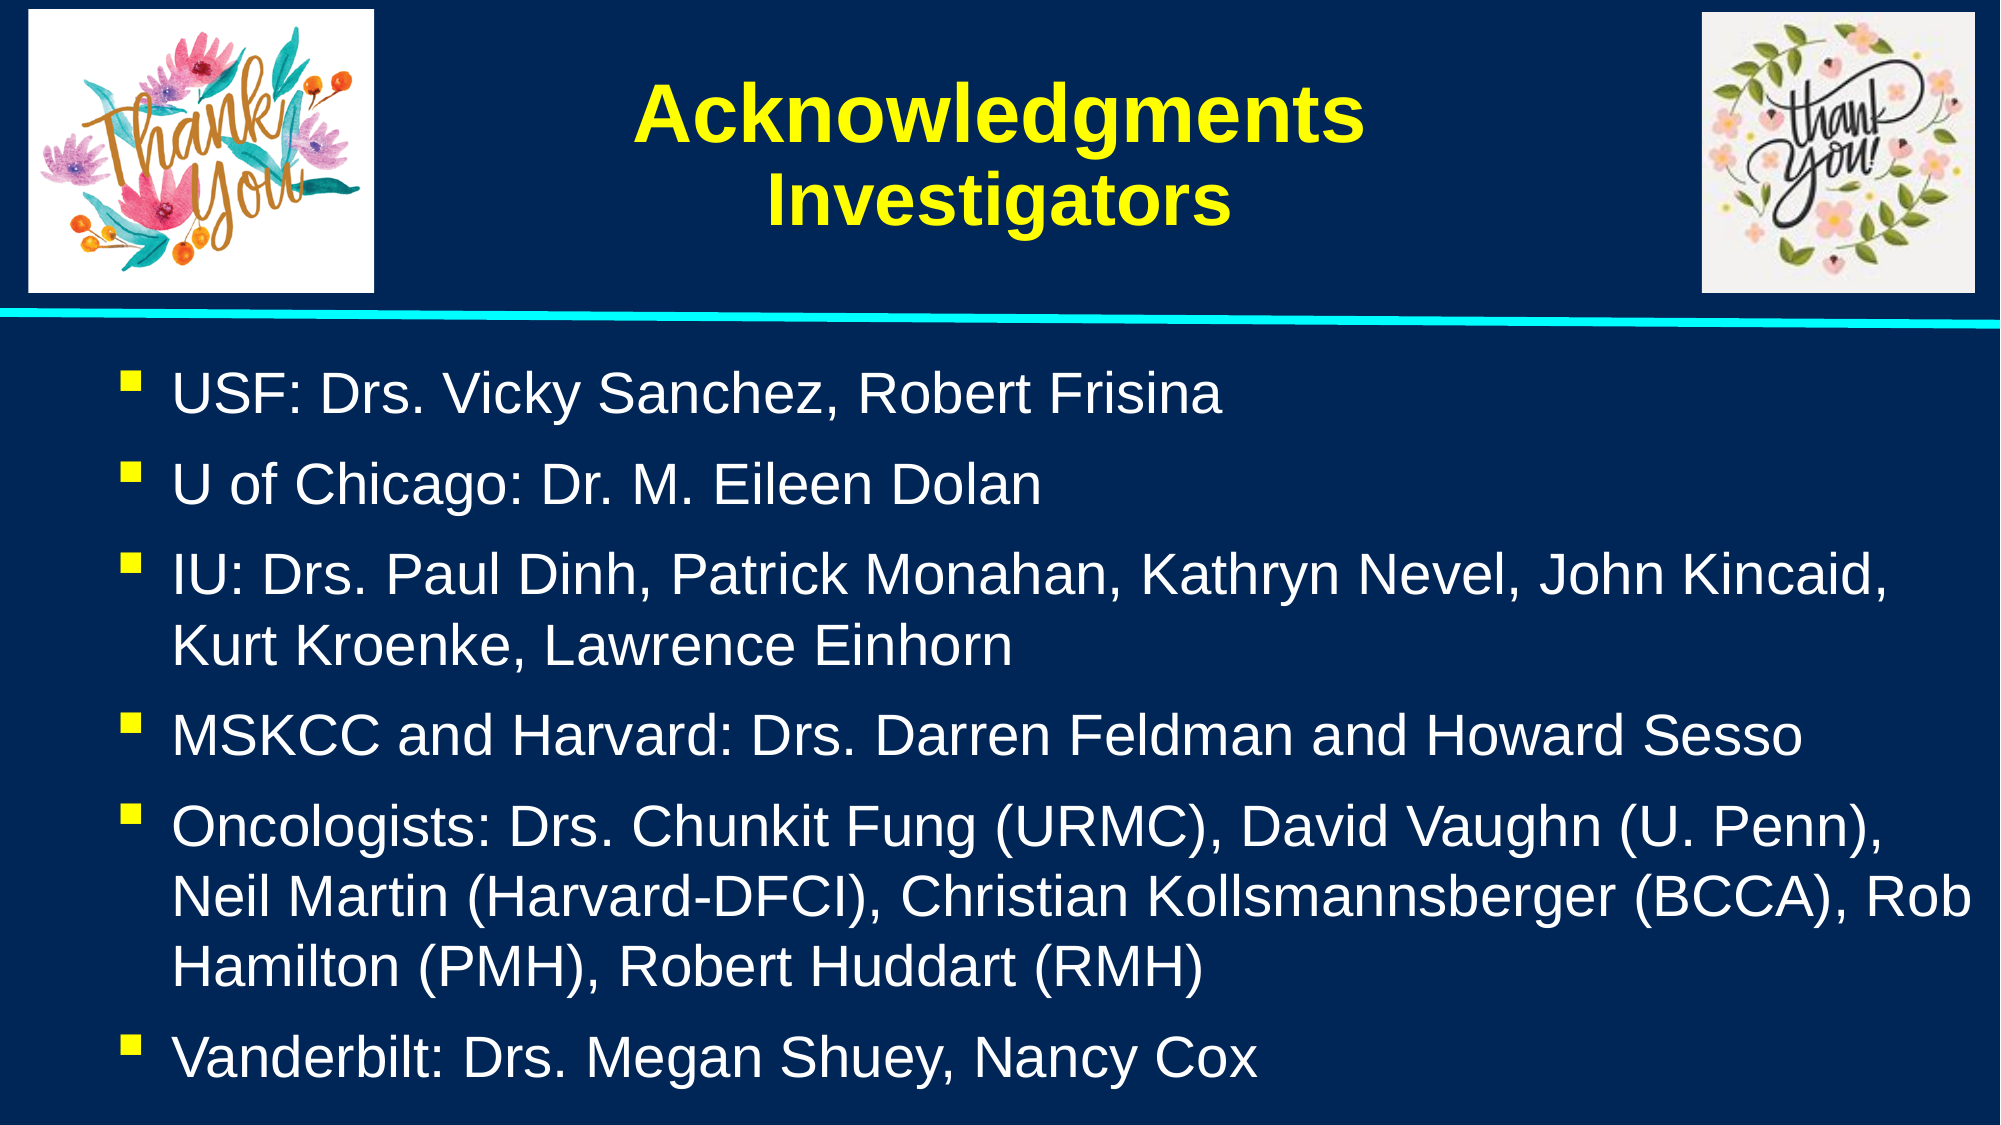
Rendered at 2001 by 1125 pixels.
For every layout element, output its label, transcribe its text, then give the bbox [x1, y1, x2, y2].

list USF: Drs. Vicky Sanchez, Robert Frisina U of Chicago: Dr. M. Eileen Dolan IU: Drs. Paul Dinh, Patrick Monahan, Kathryn Nevel, John Kincaid, Kurt Kroenke, Lawrence Einhorn MSKCC and Harvard: Drs. Darren Feldman and Howard Sesso Oncologists: Drs. Chunkit Fung (URMC), David Vaughn (U. Penn), Neil Martin (Harvard-DFCI), Christian Kollsmannsberger (BCCA), Rob Hamilton (PMH), Robert Huddart (RMH) Vanderbilt: Drs. Megan Shuey, Nancy Cox [99, 347, 2000, 1100]
picture [28, 9, 375, 293]
title Acknowledgments Investigators [375, 40, 1700, 272]
picture [1701, 12, 1975, 293]
